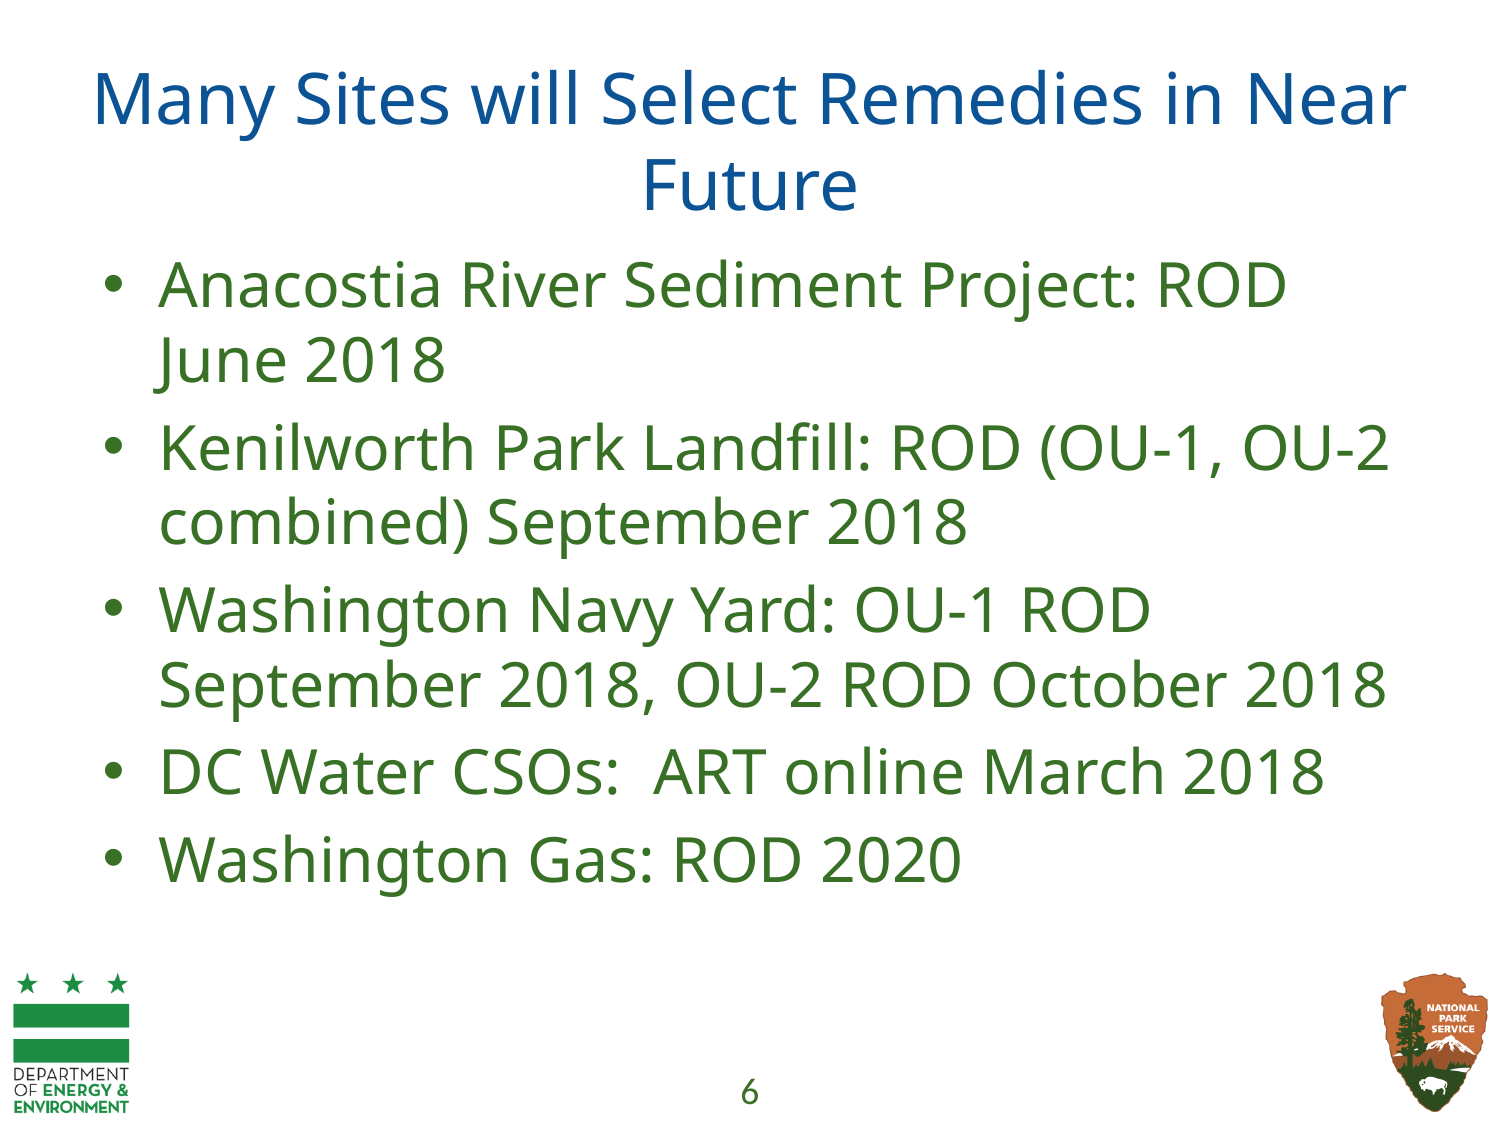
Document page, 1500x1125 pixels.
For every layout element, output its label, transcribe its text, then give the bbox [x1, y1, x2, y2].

list Anacostia River Sediment Project: ROD June 2018 Kenilworth Park Landfill: ROD (OU-1, OU-2 combined) September 2018 Washington Navy Yard: OU-1 ROD September 2018, OU-2 ROD October 2018 DC Water CSOs: ART online March 2018 Washington Gas: ROD 2020 [87, 237, 1438, 980]
title Many Sites will Select Remedies in Near Future [75, 45, 1425, 233]
picture [1381, 973, 1488, 1112]
picture [0, 964, 141, 1118]
